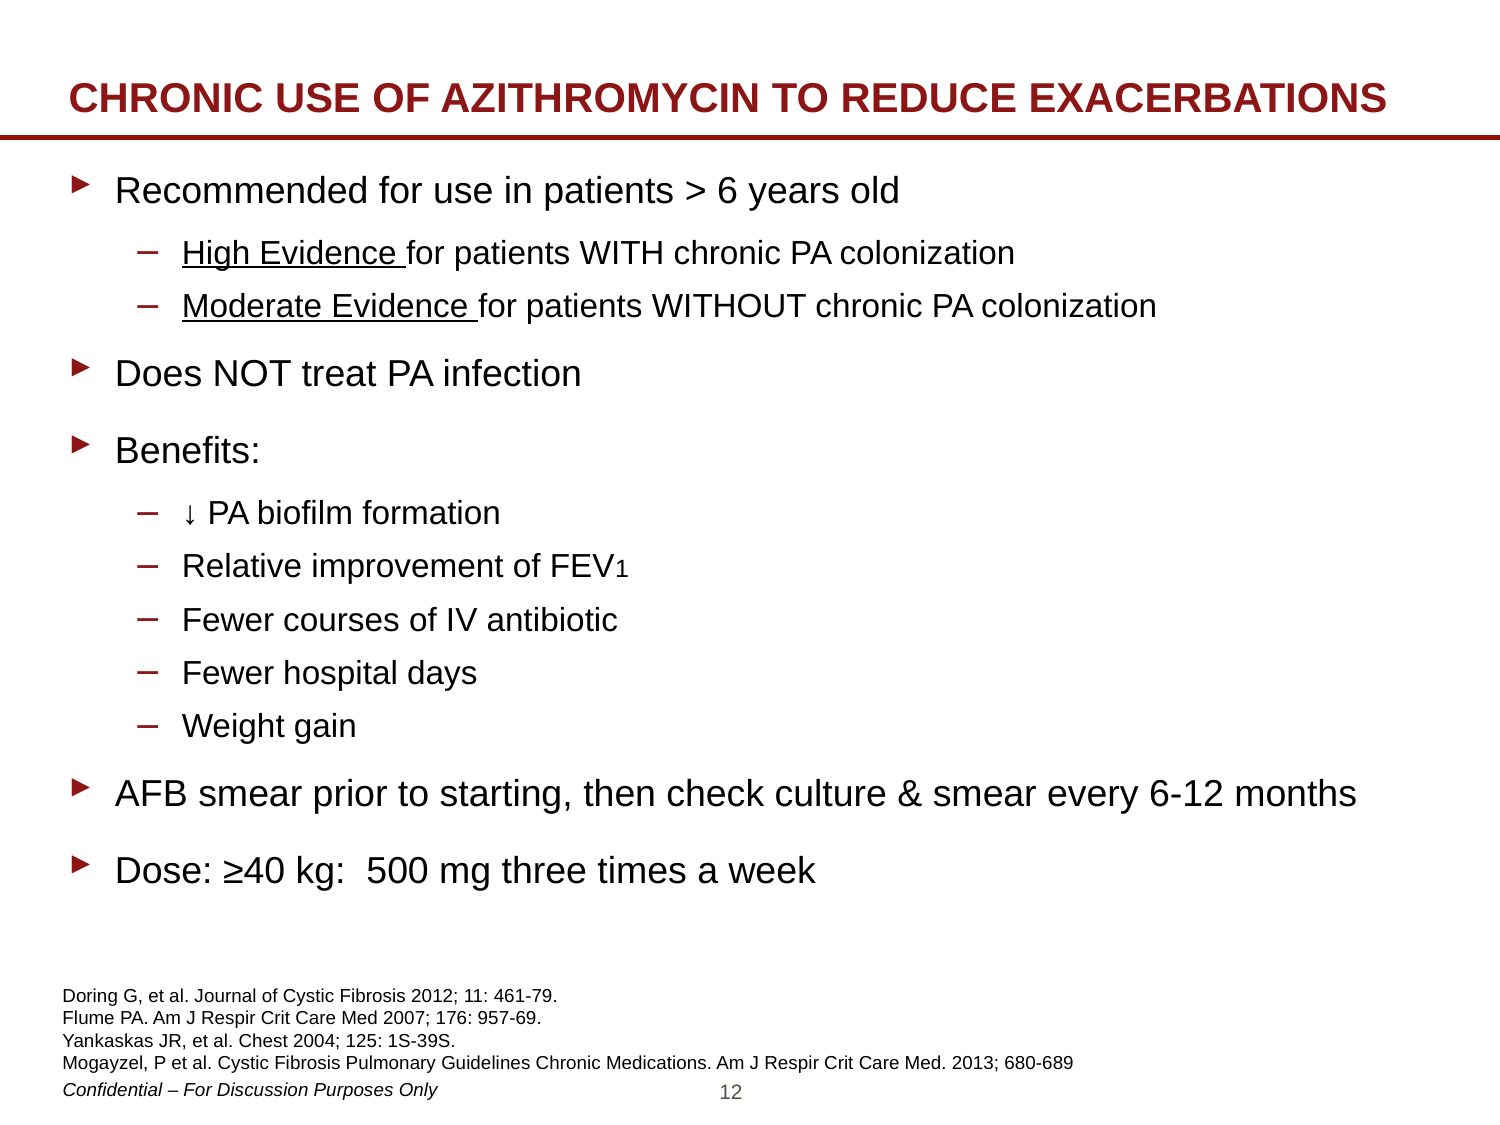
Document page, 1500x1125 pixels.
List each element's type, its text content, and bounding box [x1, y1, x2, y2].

text_box Doring G, et al. Journal of Cystic Fibrosis 2012; 11: 461-79. Flume PA. Am J Respir Crit Care Med 2007; 176: 957-69. Yankaskas JR, et al. Chest 2004; 125: 1S-39S. Mogayzel, P et al. Cystic Fibrosis Pulmonary Guidelines Chronic Medications. Am J Respir Crit Care Med. 2013; 680-689 [47, 976, 1423, 1081]
title CHRONIC USE OF AZITHROMYCIN TO REDUCE EXACERBATIONS [68, 34, 1444, 122]
list Recommended for use in patients > 6 years old High Evidence for patients WITH chronic PA colonization Moderate Evidence for patients WITHOUT chronic PA colonization Does NOT treat PA infection Benefits: ↓ PA biofilm formation Relative improvement of FEV1 Fewer courses of IV antibiotic Fewer hospital days Weight gain AFB smear prior to starting, then check culture & smear every 6-12 months Dose: ≥40 kg: 500 mg three times a week [68, 165, 1450, 938]
slide_number 12 [648, 1081, 819, 1100]
